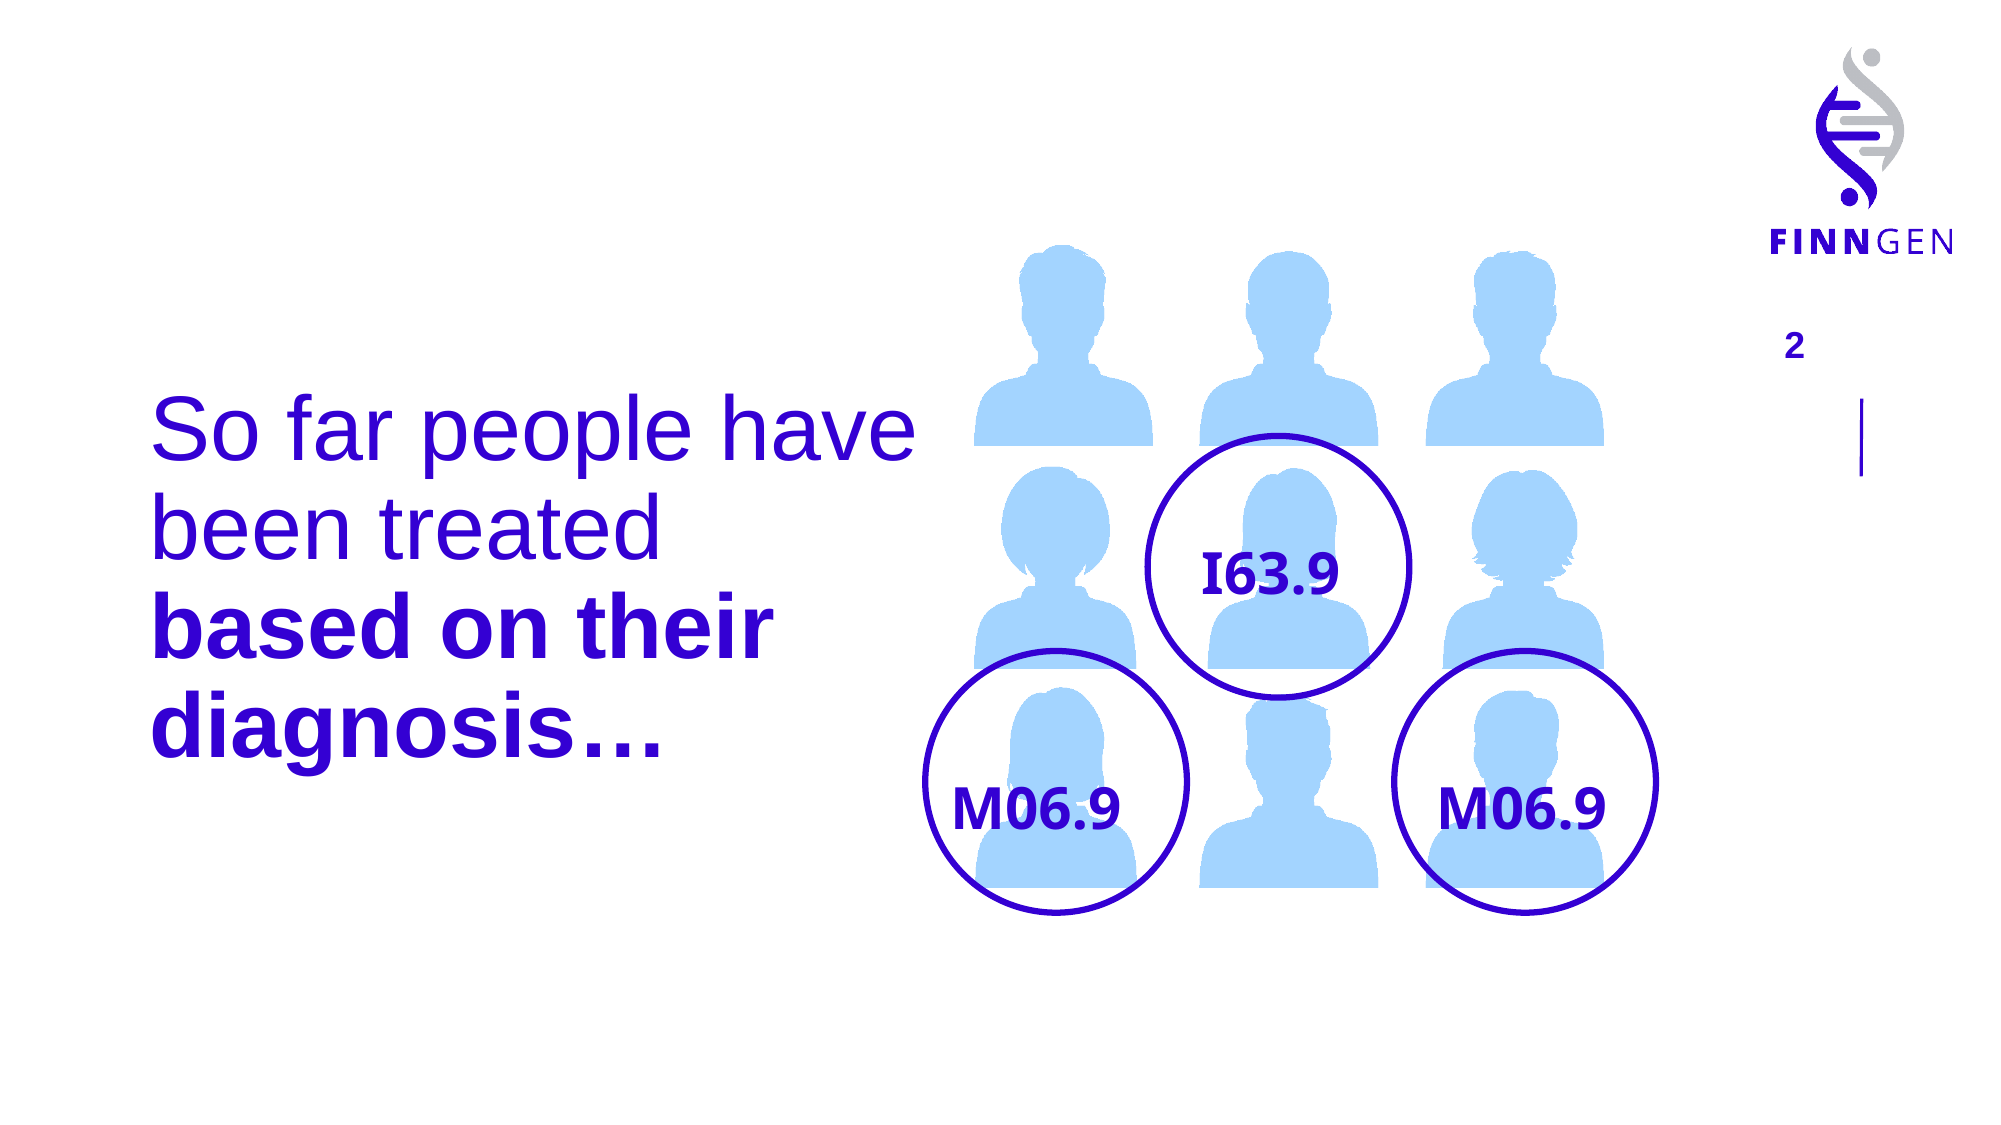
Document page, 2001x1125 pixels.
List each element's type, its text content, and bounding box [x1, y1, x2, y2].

text_box [977, 888, 1135, 914]
text_box M06.9 [1640, 763, 1682, 849]
text_box [924, 678, 974, 886]
text_box So far people have been treated based on their diagnosis… [134, 374, 936, 1004]
picture [1771, 47, 1952, 254]
text_box [1446, 676, 1657, 914]
picture [974, 245, 1604, 888]
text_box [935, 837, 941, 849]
